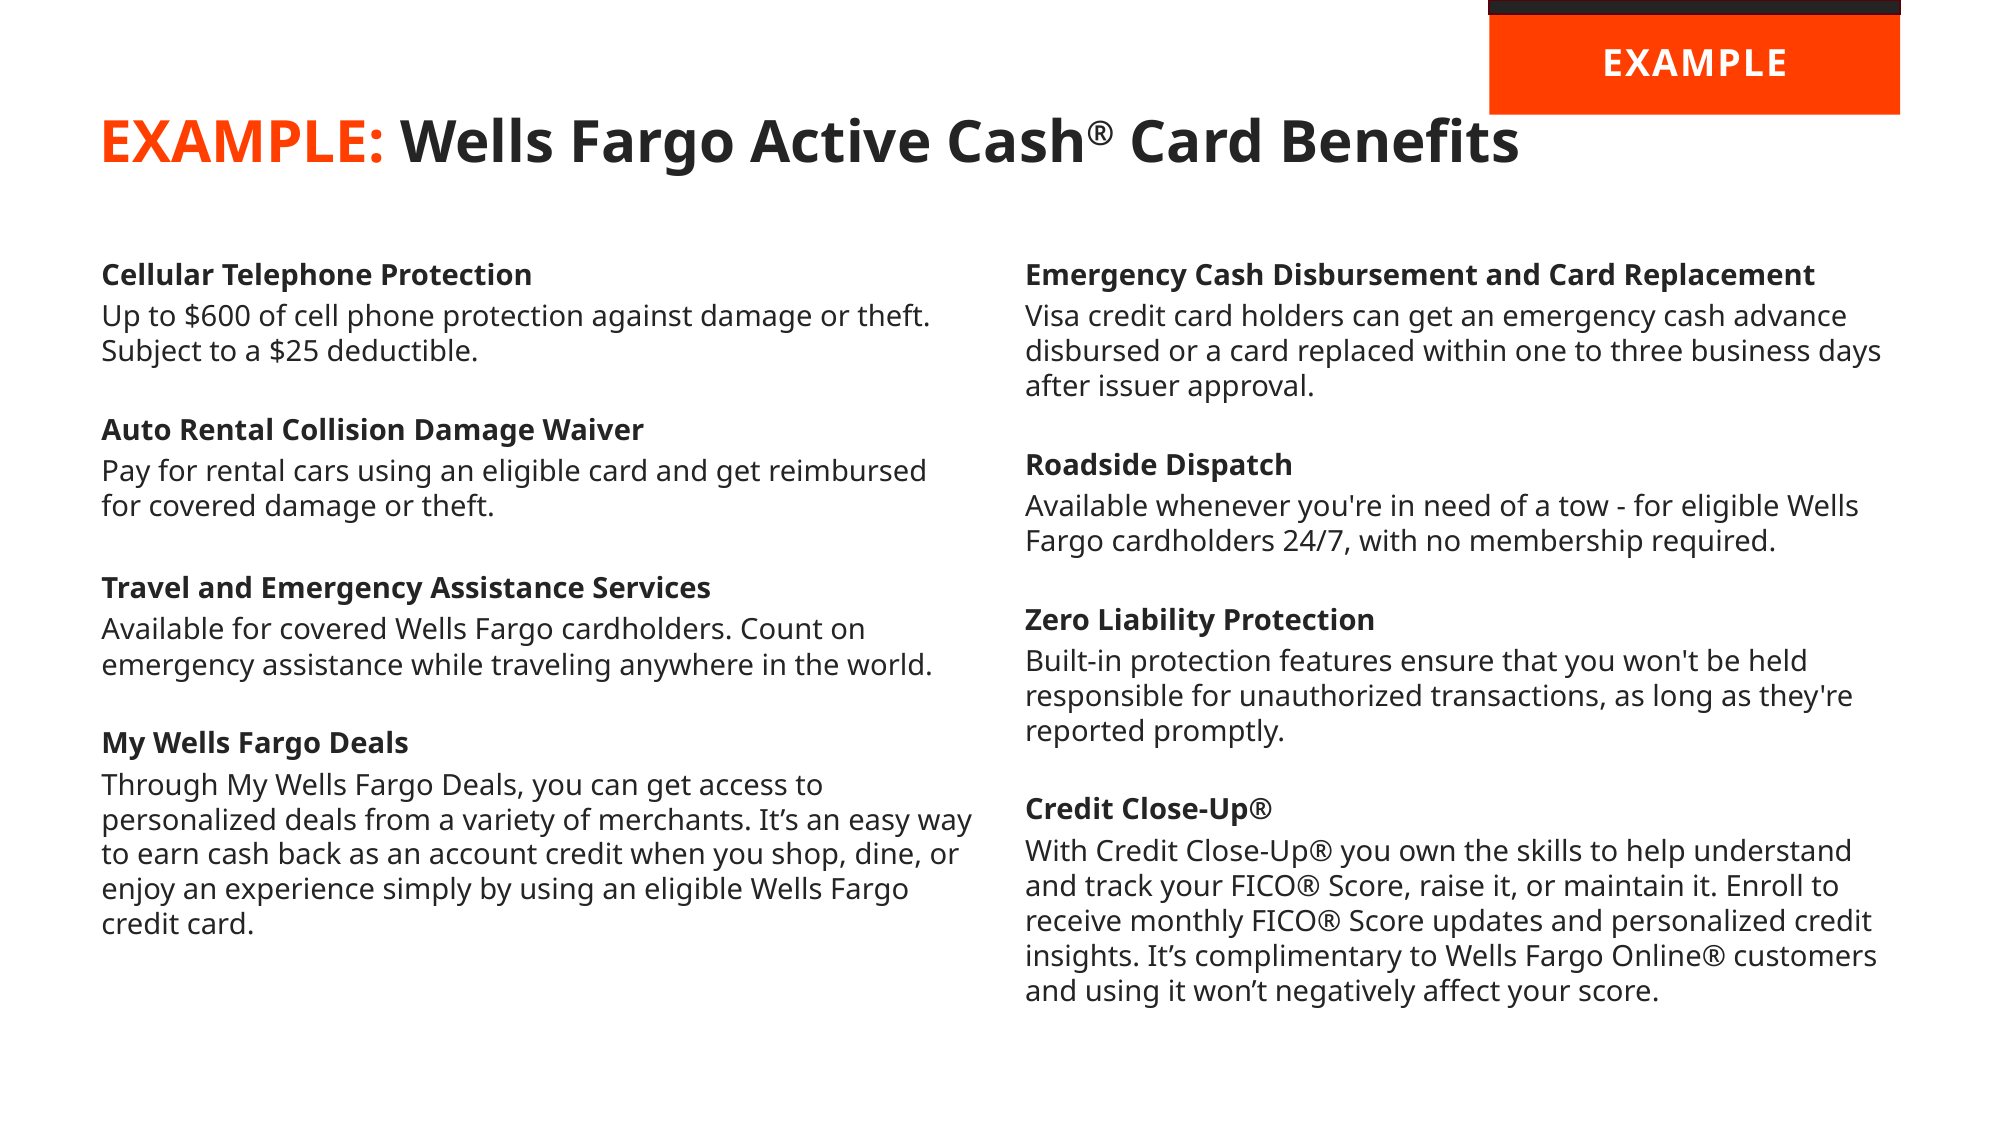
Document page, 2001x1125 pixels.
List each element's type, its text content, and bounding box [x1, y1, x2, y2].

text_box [1489, 0, 1901, 115]
text_box Cellular Telephone Protection Up to $600 of cell phone protection against damage or theft. Subject to a $25 deductible. Auto Rental Collision Damage Waiver Pay for rental cars using an eligible card and get reimbursed for covered damage or theft. Travel and Emergency Assistance Services Available for covered Wells Fargo cardholders. Count on emergency assistance while traveling anywhere in the world. My Wells Fargo Deals Through My Wells Fargo Deals, you can get access to personalized deals from a variety of merchants. It’s an easy way to earn cash back as an account credit when you shop, dine, or enjoy an experience simply by using an eligible Wells Fargo credit card. [101, 256, 975, 941]
title EXAMPLE: Wells Fargo Active Cash® Card Benefits [99, 112, 1801, 178]
text_box Emergency Cash Disbursement and Card Replacement Visa credit card holders can get an emergency cash advance disbursed or a card replaced within one to three business days after issuer approval. Roadside Dispatch Available whenever you're in need of a tow - for eligible Wells Fargo cardholders 24/7, with no membership required. Zero Liability Protection Built-in protection features ensure that you won't be held responsible for unauthorized transactions, as long as they're reported promptly. Credit Close-Up® With Credit Close-Up® you own the skills to help understand and track your FICO® Score, raise it, or maintain it. Enroll to receive monthly FICO® Score updates and personalized credit insights. It’s complimentary to Wells Fargo Online® customers and using it won’t negatively affect your score. [1025, 256, 1900, 1007]
